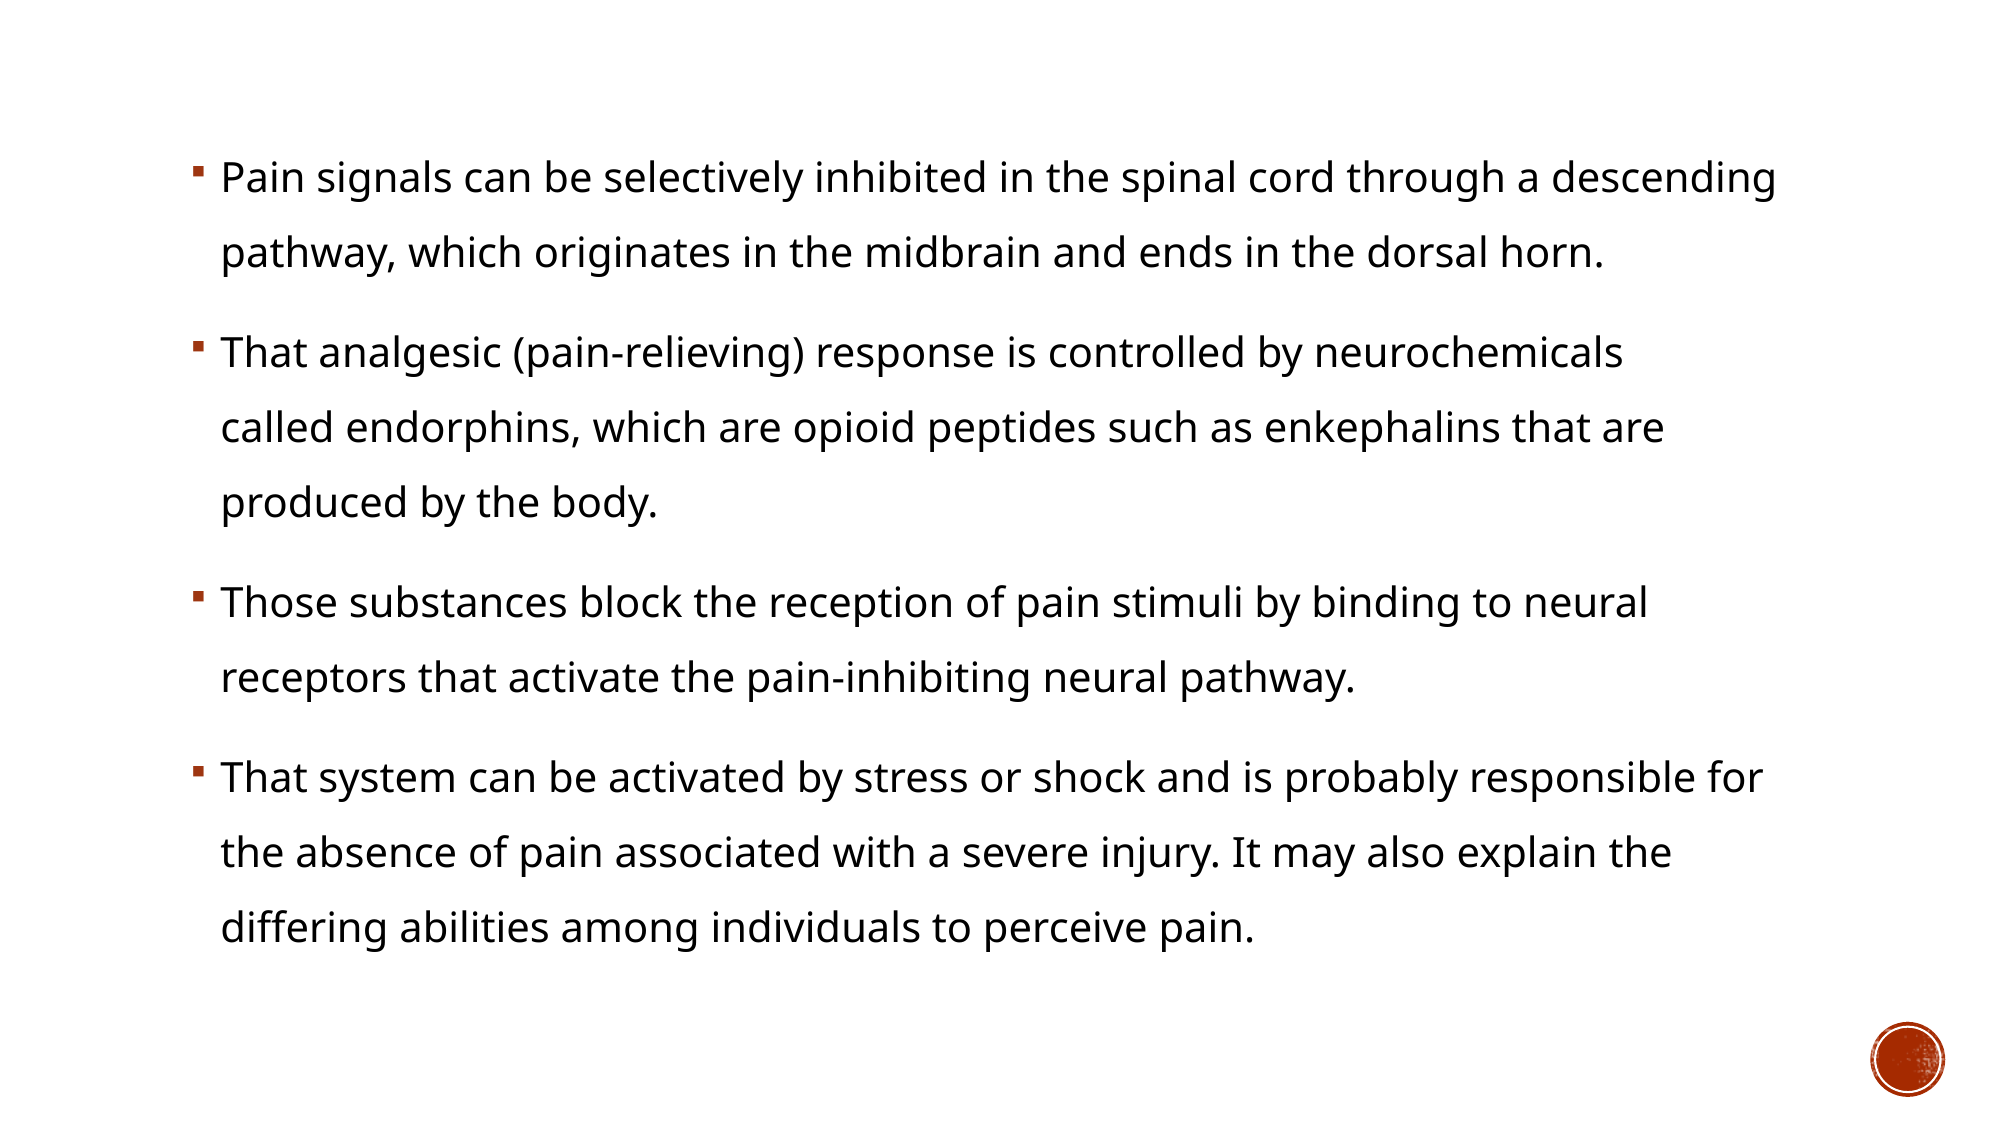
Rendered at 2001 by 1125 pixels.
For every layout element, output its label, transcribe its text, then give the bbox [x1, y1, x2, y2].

list Pain signals can be selectively inhibited in the spinal cord through a descending pathway, which originates in the midbrain and ends in the dorsal horn. That analgesic (pain-relieving) response is controlled by neurochemicals called endorphins, which are opioid peptides such as enkephalins that are produced by the body. Those substances block the reception of pain stimuli by binding to neural receptors that activate the pain-inhibiting neural pathway. That system can be activated by stress or shock and is probably responsible for the absence of pain associated with a severe injury. It may also explain the differing abilities among individuals to perceive pain. [175, 118, 1826, 1013]
